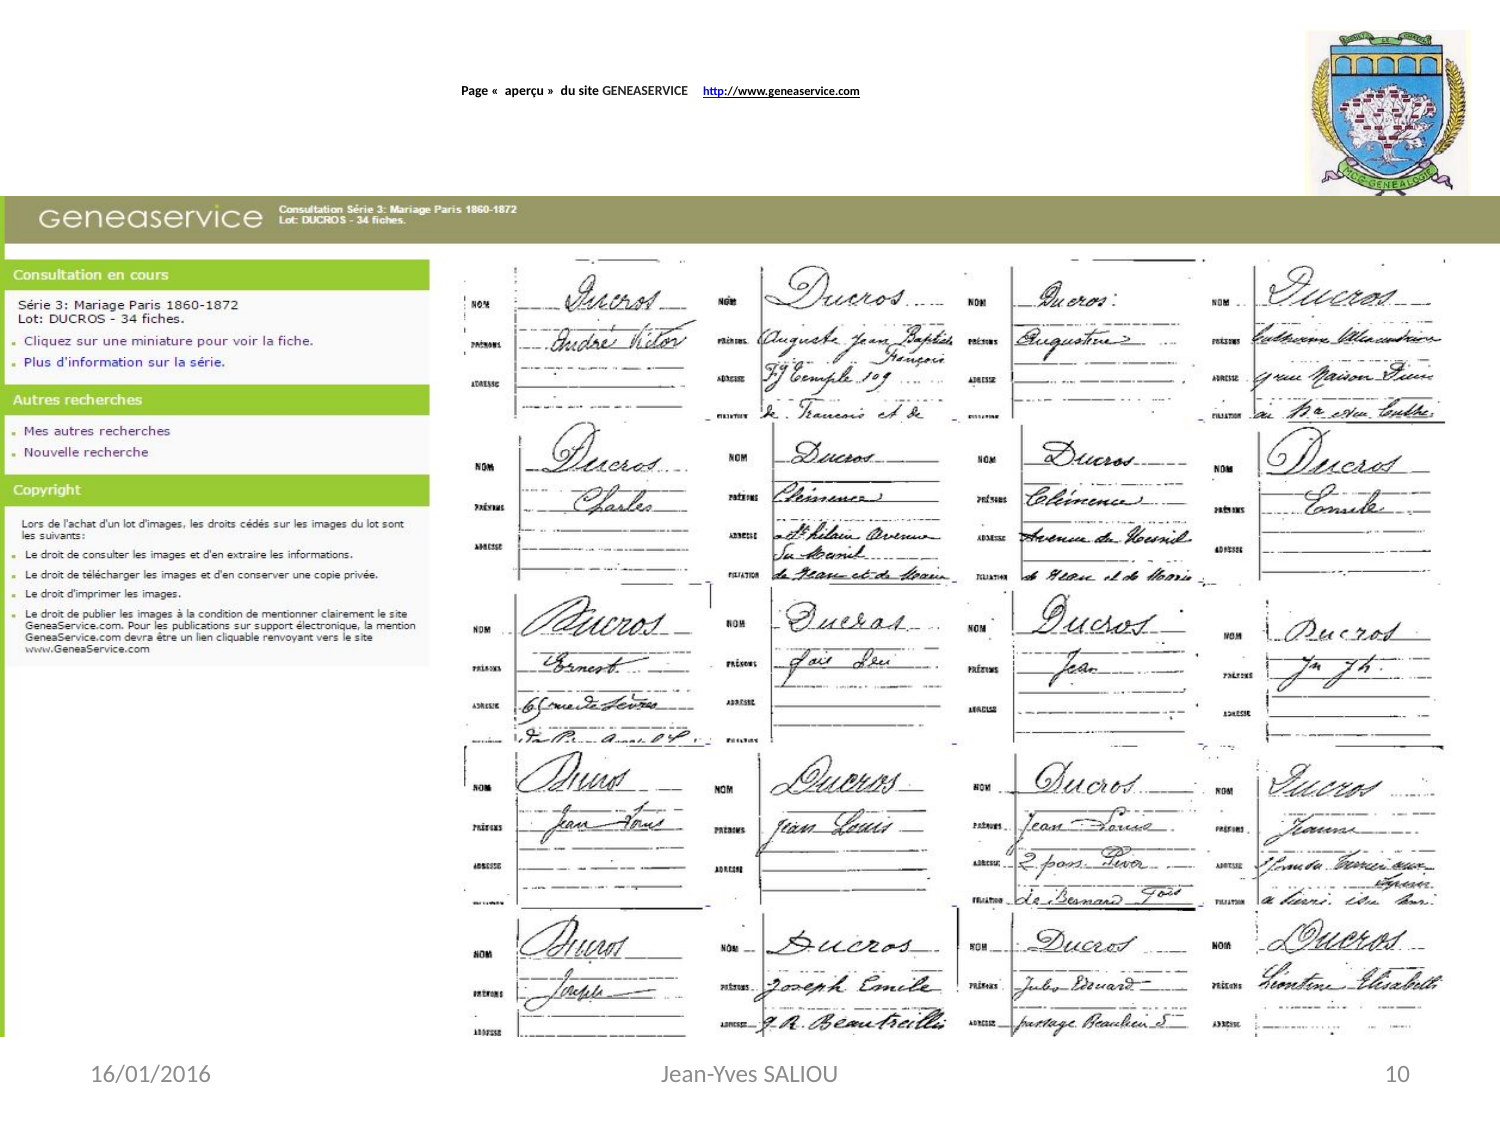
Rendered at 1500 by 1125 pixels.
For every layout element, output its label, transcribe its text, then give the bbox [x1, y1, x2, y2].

footer Jean-Yves SALIOU [512, 1045, 988, 1103]
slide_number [75, 1045, 425, 1103]
picture [0, 196, 1500, 1037]
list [1304, 30, 1471, 194]
slide_number 10 [1074, 1045, 1425, 1103]
title Page « aperçu » du site GENEASERVICE http://www.geneaservice.com [76, 54, 1248, 126]
